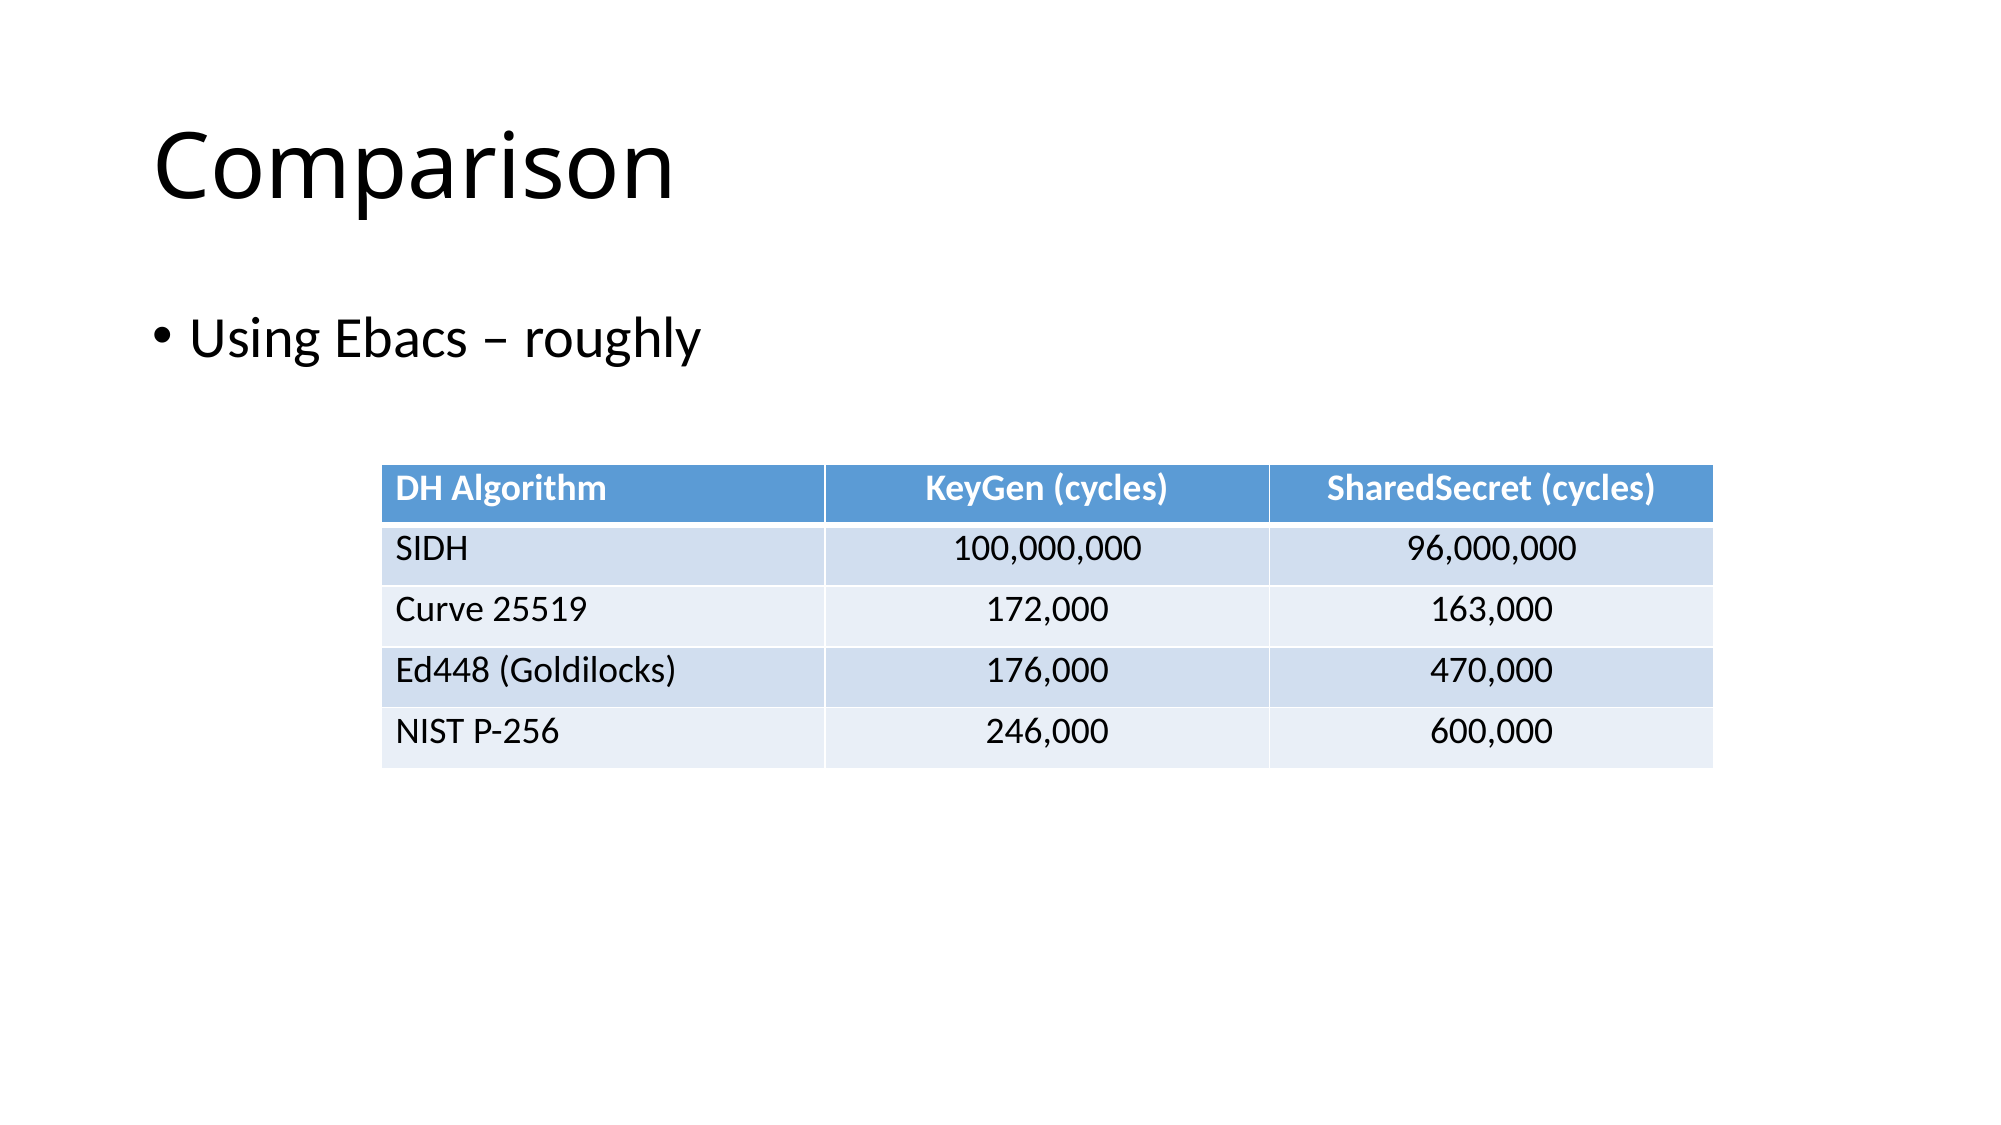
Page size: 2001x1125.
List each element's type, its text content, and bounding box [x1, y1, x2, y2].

table_cell 470,000 [1270, 648, 1713, 707]
table_cell 600,000 [1270, 708, 1713, 768]
table_cell Ed448 (Goldilocks) [382, 648, 824, 707]
table_cell SIDH [382, 528, 824, 585]
table_cell 100,000,000 [826, 528, 1269, 585]
table_cell 172,000 [826, 587, 1269, 646]
table_header KeyGen (cycles) [826, 465, 1269, 522]
title Comparison [137, 59, 1863, 278]
table_header DH Algorithm [382, 465, 824, 522]
table_cell 163,000 [1270, 587, 1713, 646]
table_cell 176,000 [826, 648, 1269, 707]
table_cell 96,000,000 [1270, 528, 1713, 585]
list Using Ebacs – roughly [137, 299, 1863, 1014]
table_header SharedSecret (cycles) [1270, 465, 1713, 522]
table_cell Curve 25519 [382, 587, 824, 646]
table_cell 246,000 [826, 708, 1269, 768]
table_cell NIST P-256 [382, 708, 824, 768]
